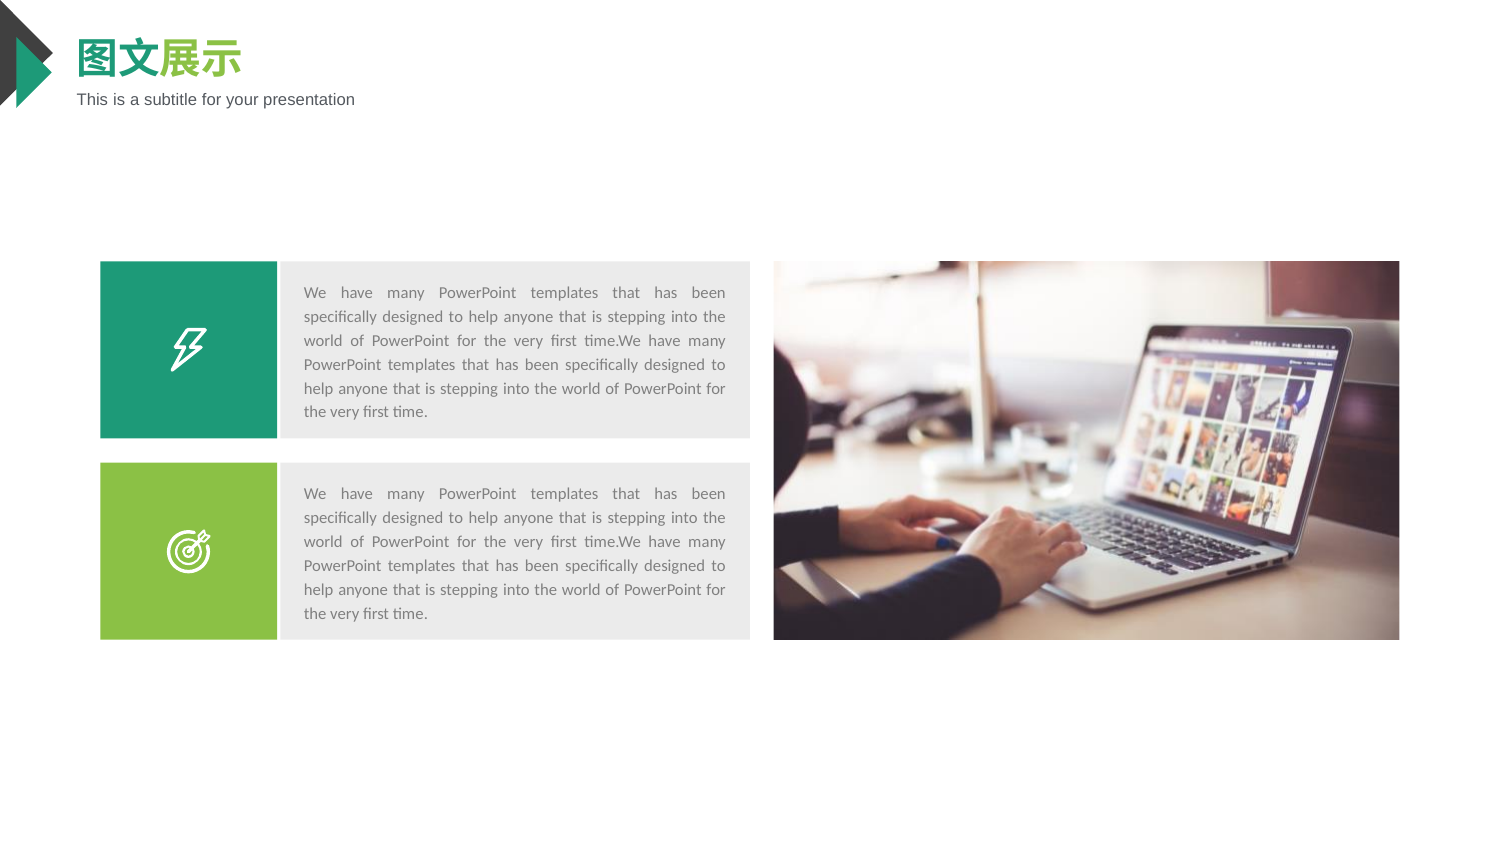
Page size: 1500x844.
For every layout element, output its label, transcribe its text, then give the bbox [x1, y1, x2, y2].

text_box 图文展示 [76, 31, 244, 83]
text_box [166, 530, 211, 574]
text_box [99, 260, 278, 439]
text_box [279, 462, 751, 641]
text_box [170, 327, 207, 372]
text_box [773, 260, 1400, 641]
text_box We have many PowerPoint templates that has been specifically designed to help anyone that is stepping into the world of PowerPoint for the very first time.We have many PowerPoint templates that has been specifically designed to help anyone that is stepping into the world of PowerPoint for the very first time. [303, 277, 727, 422]
text_box [16, 36, 52, 108]
text_box [99, 462, 278, 641]
text_box [174, 529, 211, 566]
text_box We have many PowerPoint templates that has been specifically designed to help anyone that is stepping into the world of PowerPoint for the very first time.We have many PowerPoint templates that has been specifically designed to help anyone that is stepping into the world of PowerPoint for the very first time. [303, 479, 727, 623]
text_box This is a subtitle for your presentation [76, 88, 372, 109]
text_box [279, 260, 751, 439]
text_box [0, 0, 53, 106]
